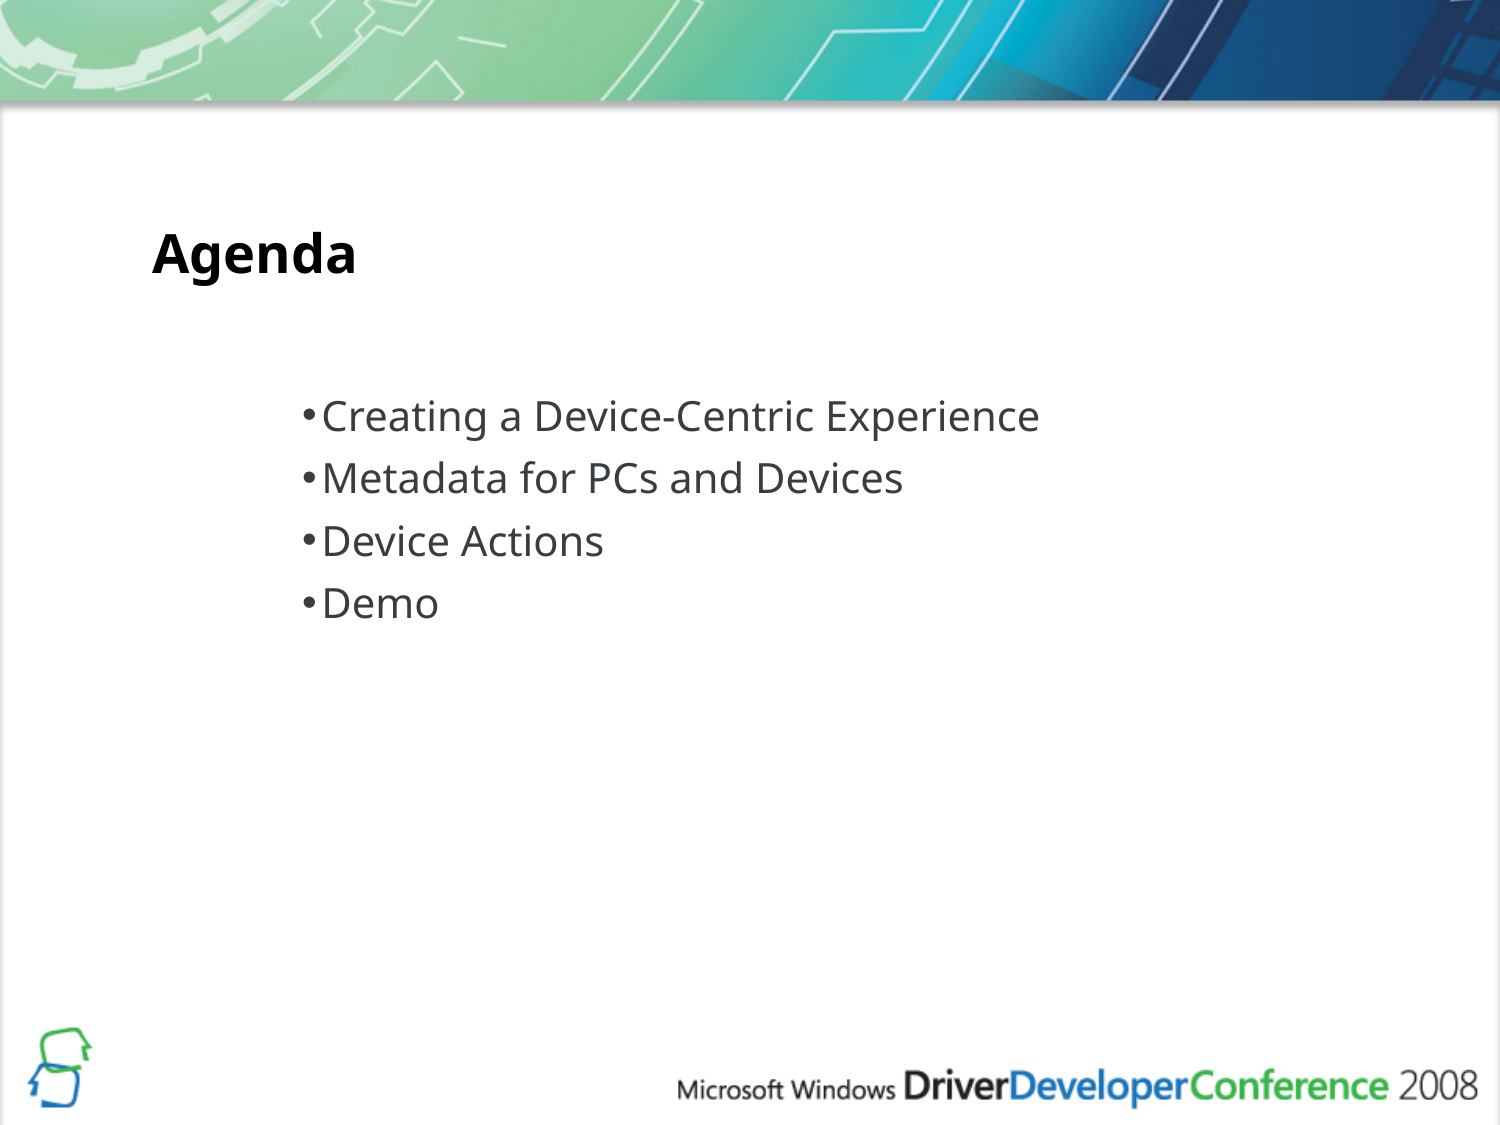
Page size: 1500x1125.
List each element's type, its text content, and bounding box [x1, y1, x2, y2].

picture [0, 0, 1500, 1125]
text_box Agenda [137, 212, 1063, 338]
text_box Creating a Device-Centric Experience Metadata for PCs and Devices Device Actions Demo [287, 382, 1475, 635]
